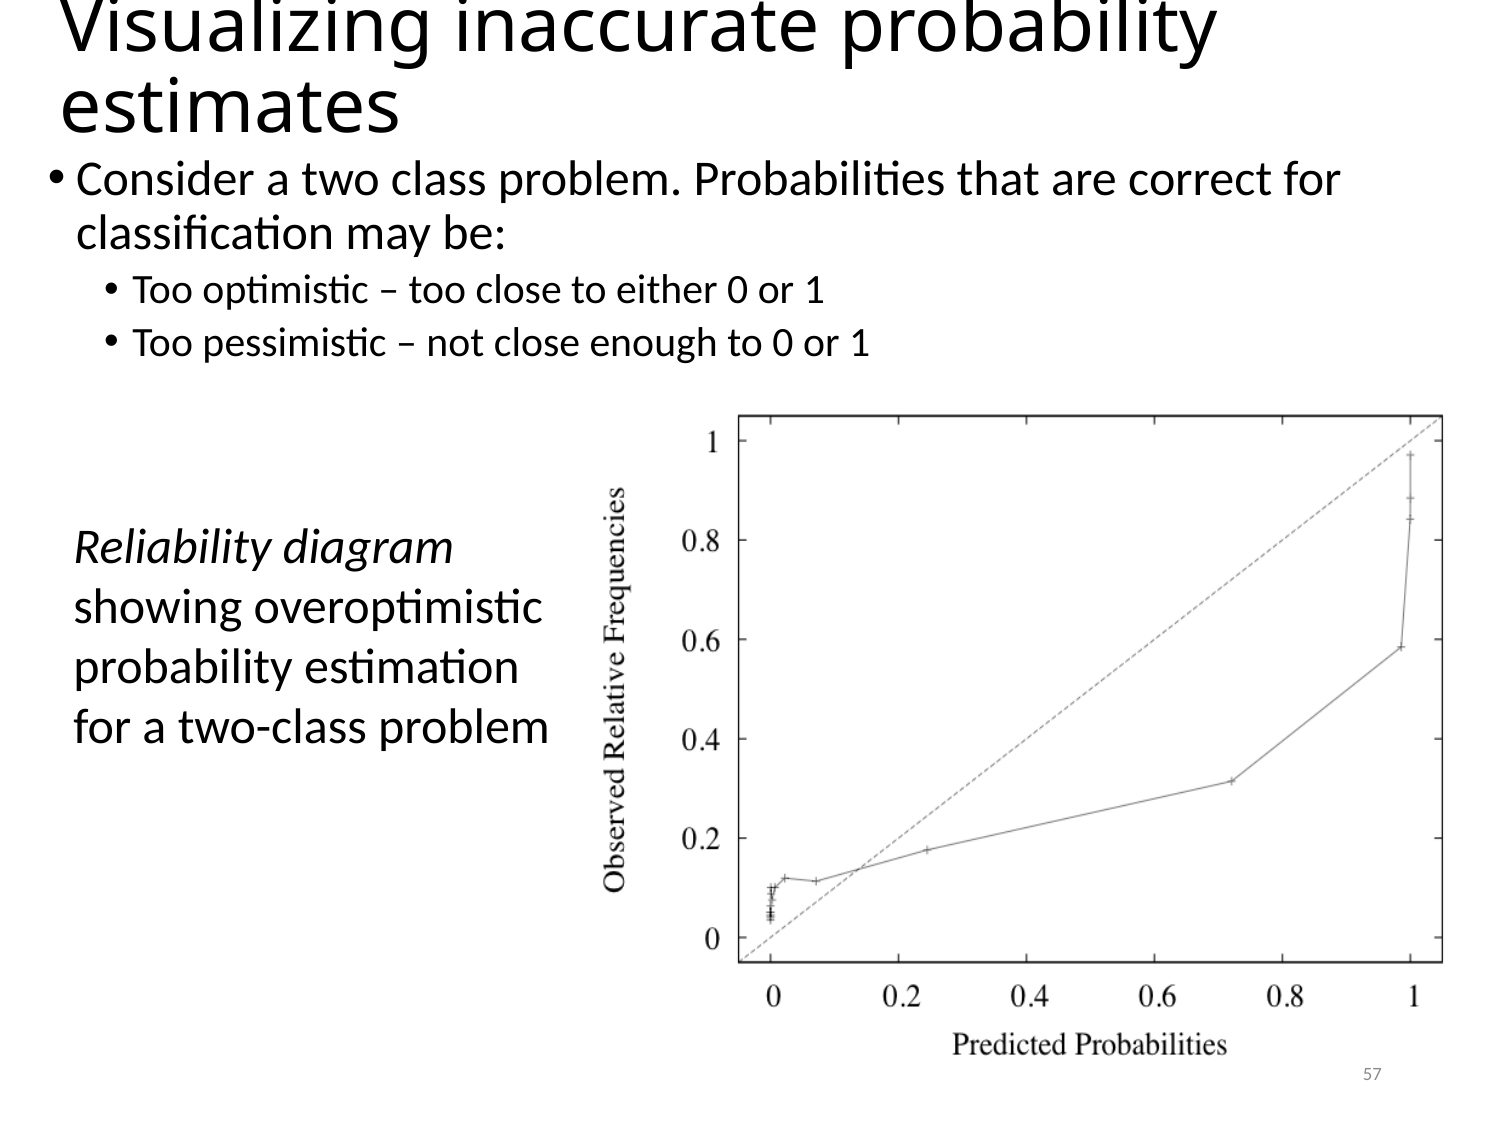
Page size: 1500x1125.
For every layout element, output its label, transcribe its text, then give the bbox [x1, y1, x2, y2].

text_box Reliability diagram showing overoptimistic probability estimation for a two-class problem [55, 502, 584, 828]
title Visualizing inaccurate probability estimates [44, 0, 1500, 162]
picture [584, 377, 1494, 1060]
list Consider a two class problem. Probabilities that are correct for classification may be: Too optimistic – too close to either 0 or 1 Too pessimistic – not close enough to 0 or 1 [32, 144, 1383, 1060]
slide_number 57 [1059, 1060, 1397, 1103]
